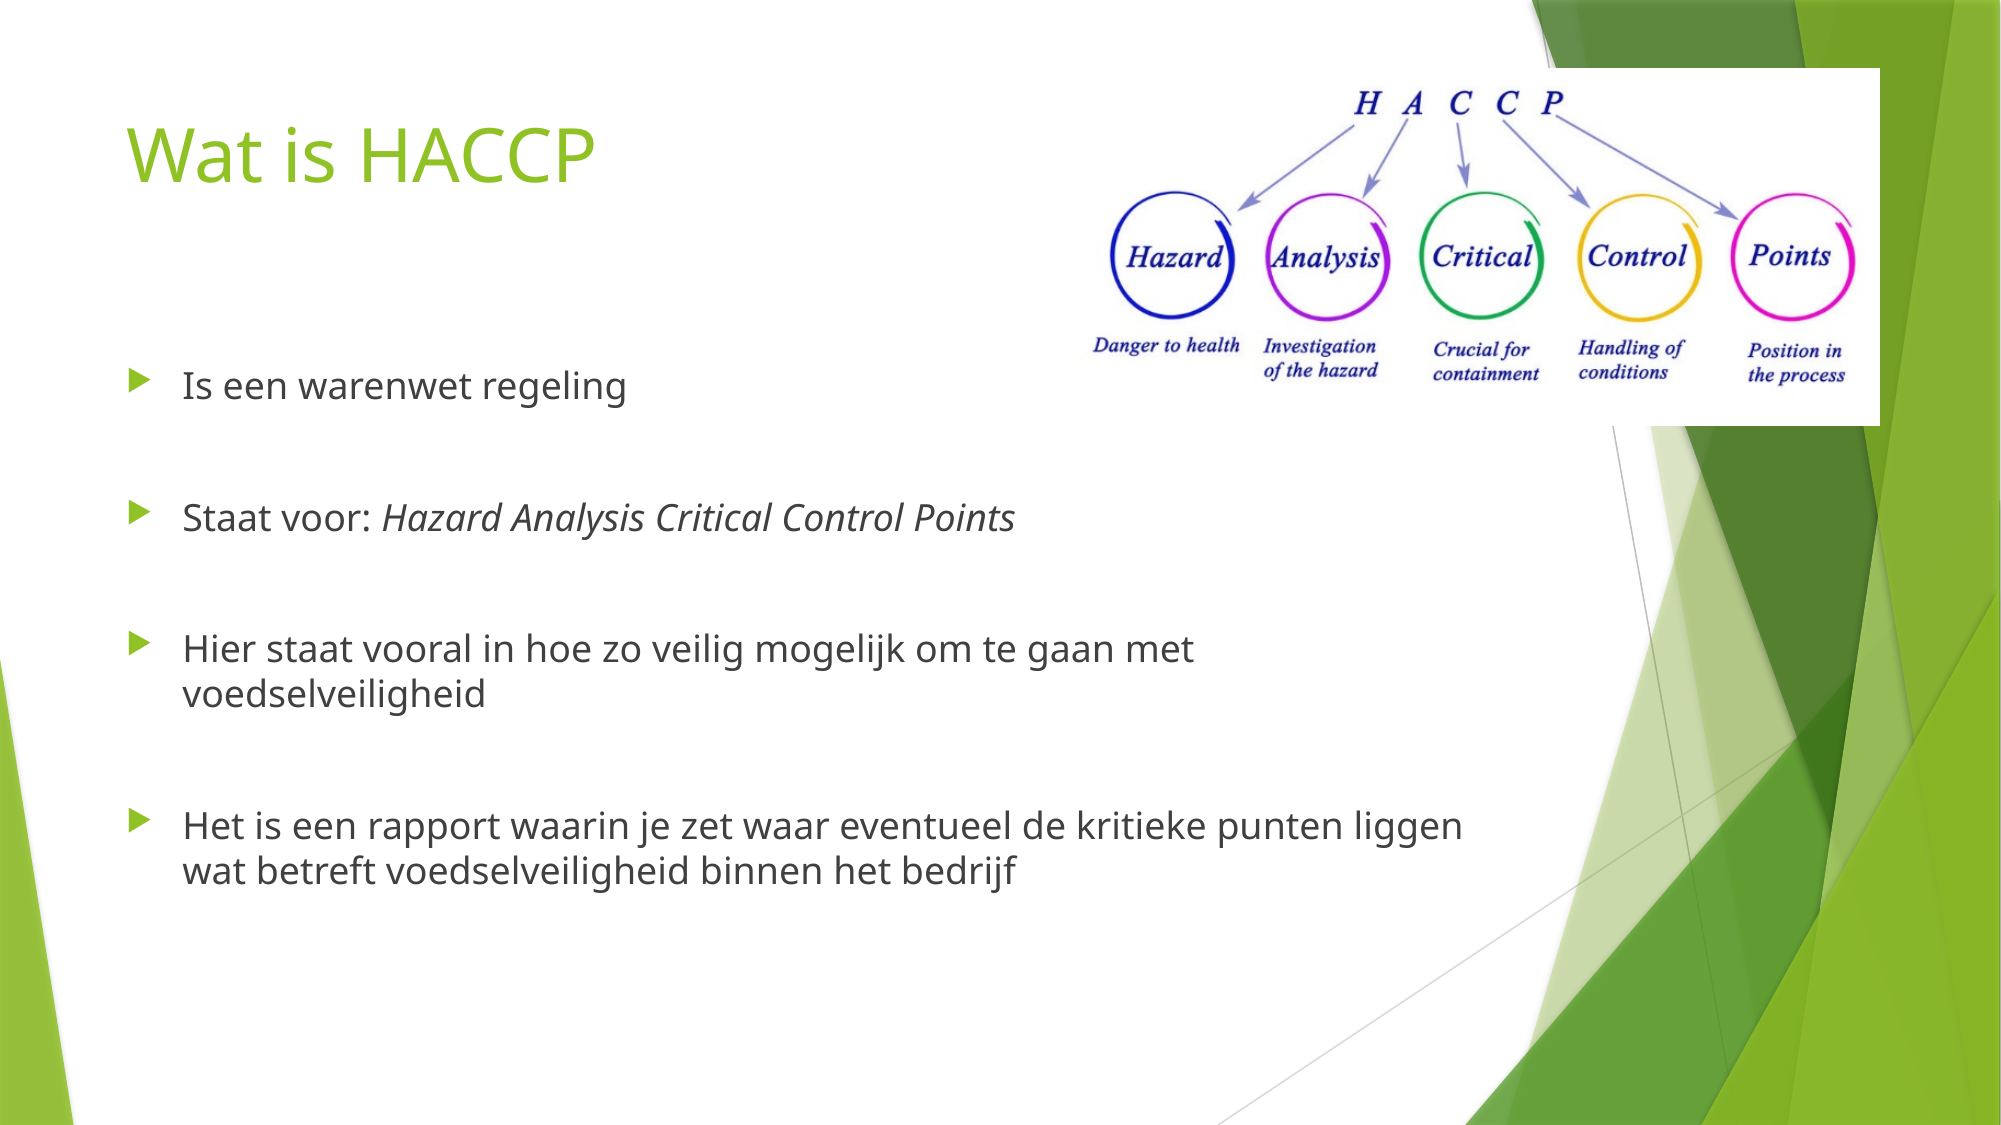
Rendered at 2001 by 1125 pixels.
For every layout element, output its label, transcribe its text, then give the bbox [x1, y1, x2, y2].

list Is een warenwet regeling Staat voor: Hazard Analysis Critical Control Points Hier staat vooral in hoe zo veilig mogelijk om te gaan met voedselveiligheid Het is een rapport waarin je zet waar eventueel de kritieke punten liggen wat betreft voedselveiligheid binnen het bedrijf [111, 354, 1522, 992]
title Wat is HACCP [111, 99, 1072, 317]
picture [1077, 67, 1880, 426]
